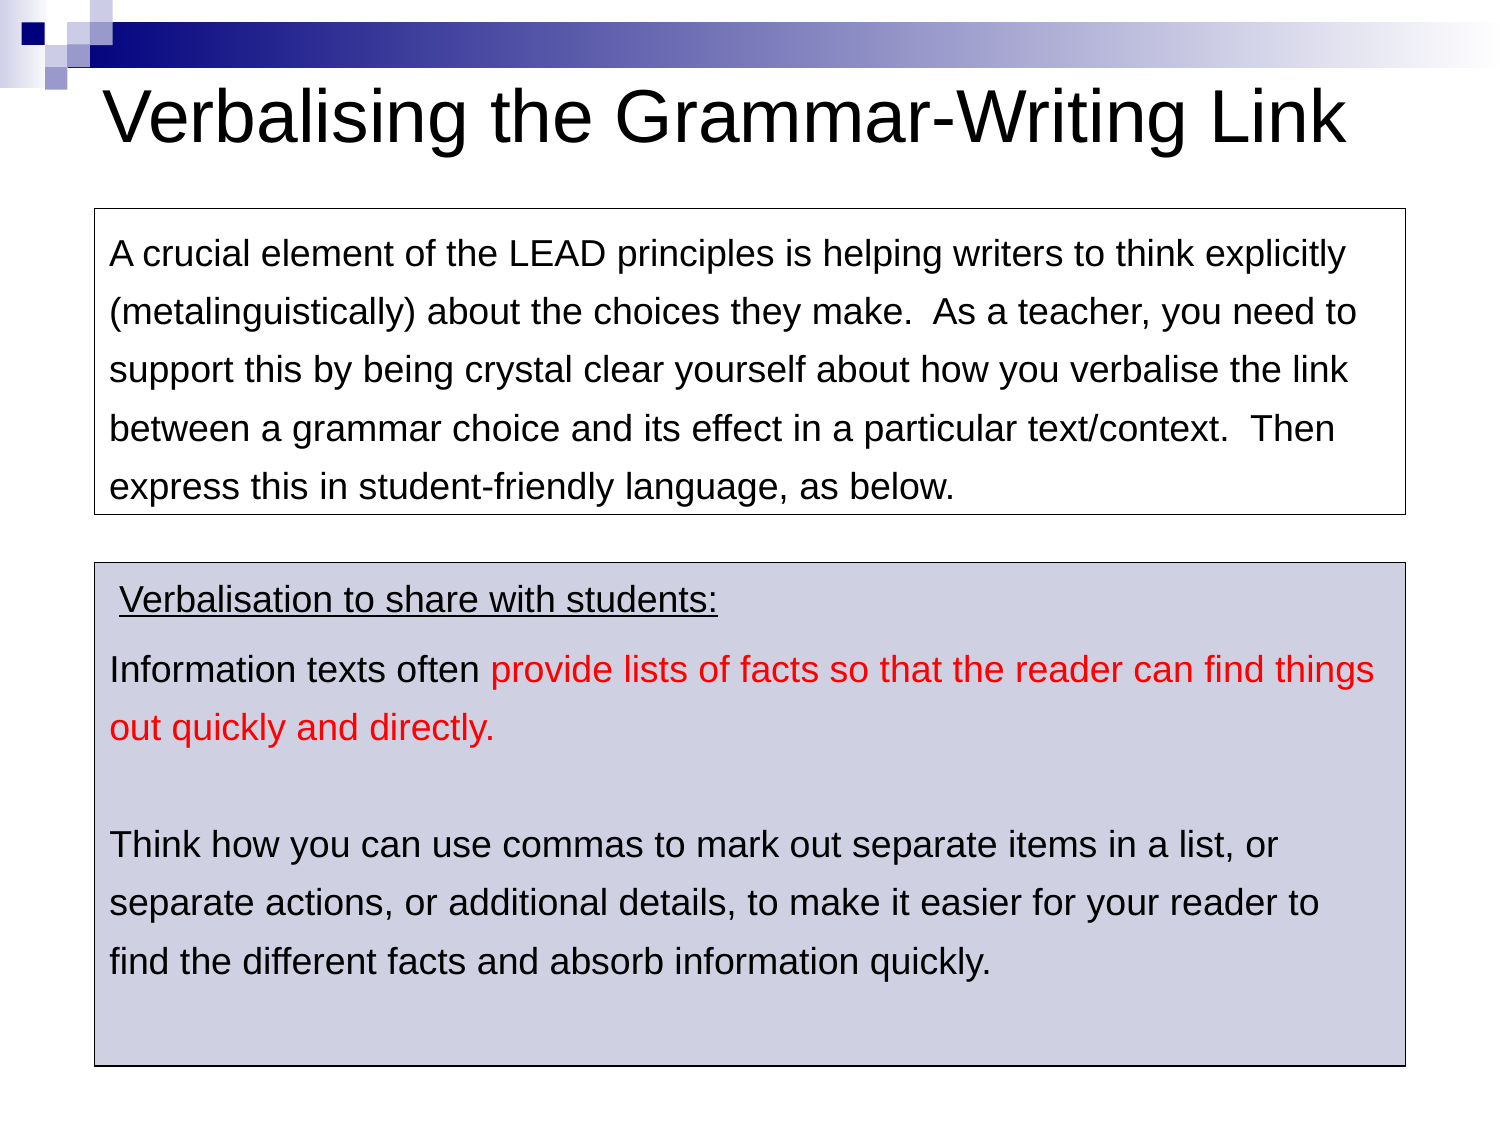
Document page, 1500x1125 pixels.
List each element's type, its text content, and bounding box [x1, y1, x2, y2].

text_box A crucial element of the LEAD principles is helping writers to think explicitly (metalinguistically) about the choices they make. As a teacher, you need to support this by being crystal clear yourself about how you verbalise the link between a grammar choice and its effect in a particular text/context. Then express this in student-friendly language, as below. [94, 208, 1406, 515]
title Verbalising the Grammar-Writing Link [86, 0, 1495, 226]
list Verbalisation to share with students: Information texts often provide lists of facts so that the reader can find things out quickly and directly. Think how you can use commas to mark out separate items in a list, or separate actions, or additional details, to make it easier for your reader to find the different facts and absorb information quickly. [94, 562, 1406, 1067]
